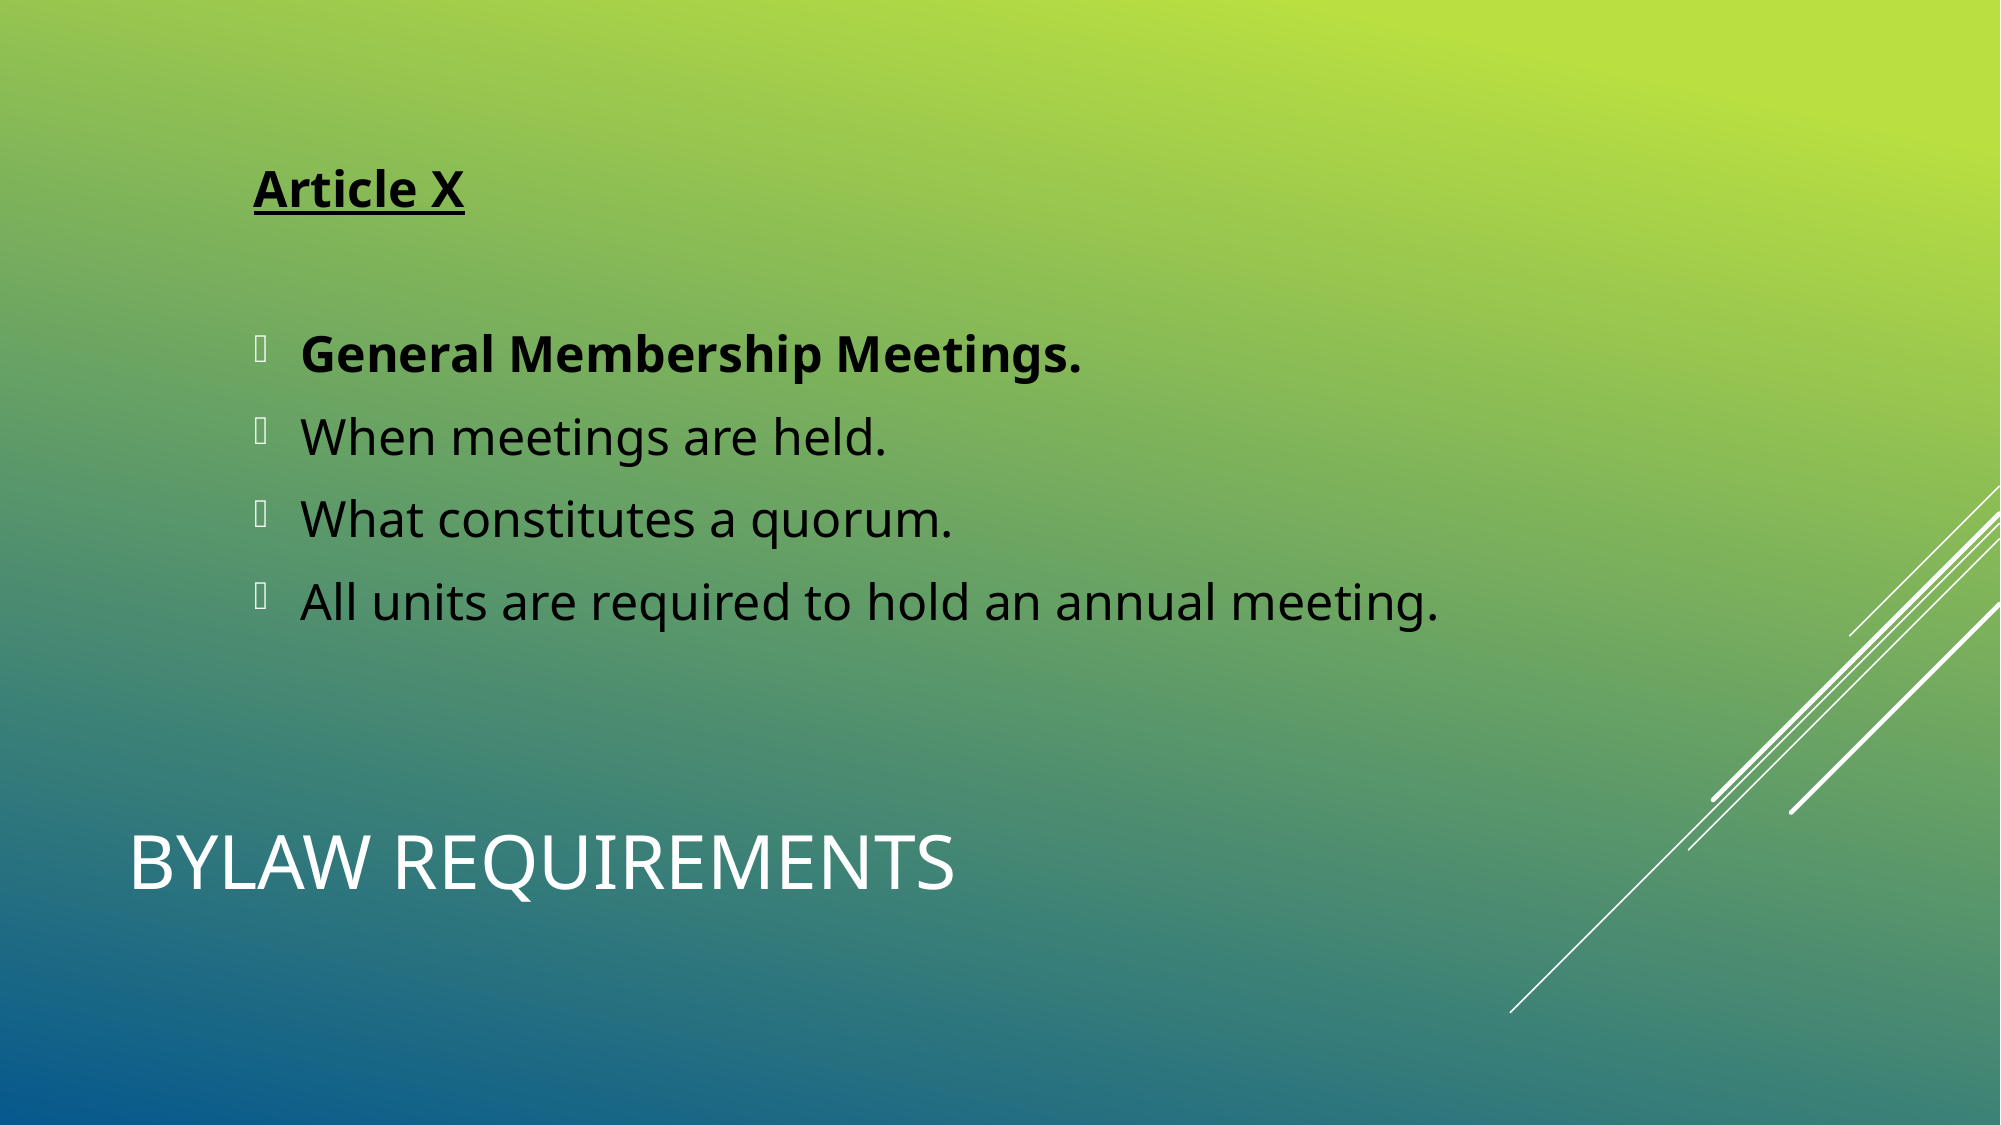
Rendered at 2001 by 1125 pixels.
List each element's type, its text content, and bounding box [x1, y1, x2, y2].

list Article X General Membership Meetings. When meetings are held. What constitutes a quorum. All units are required to hold an annual meeting. [238, 30, 1747, 757]
title Bylaw requirements [112, 736, 1513, 984]
